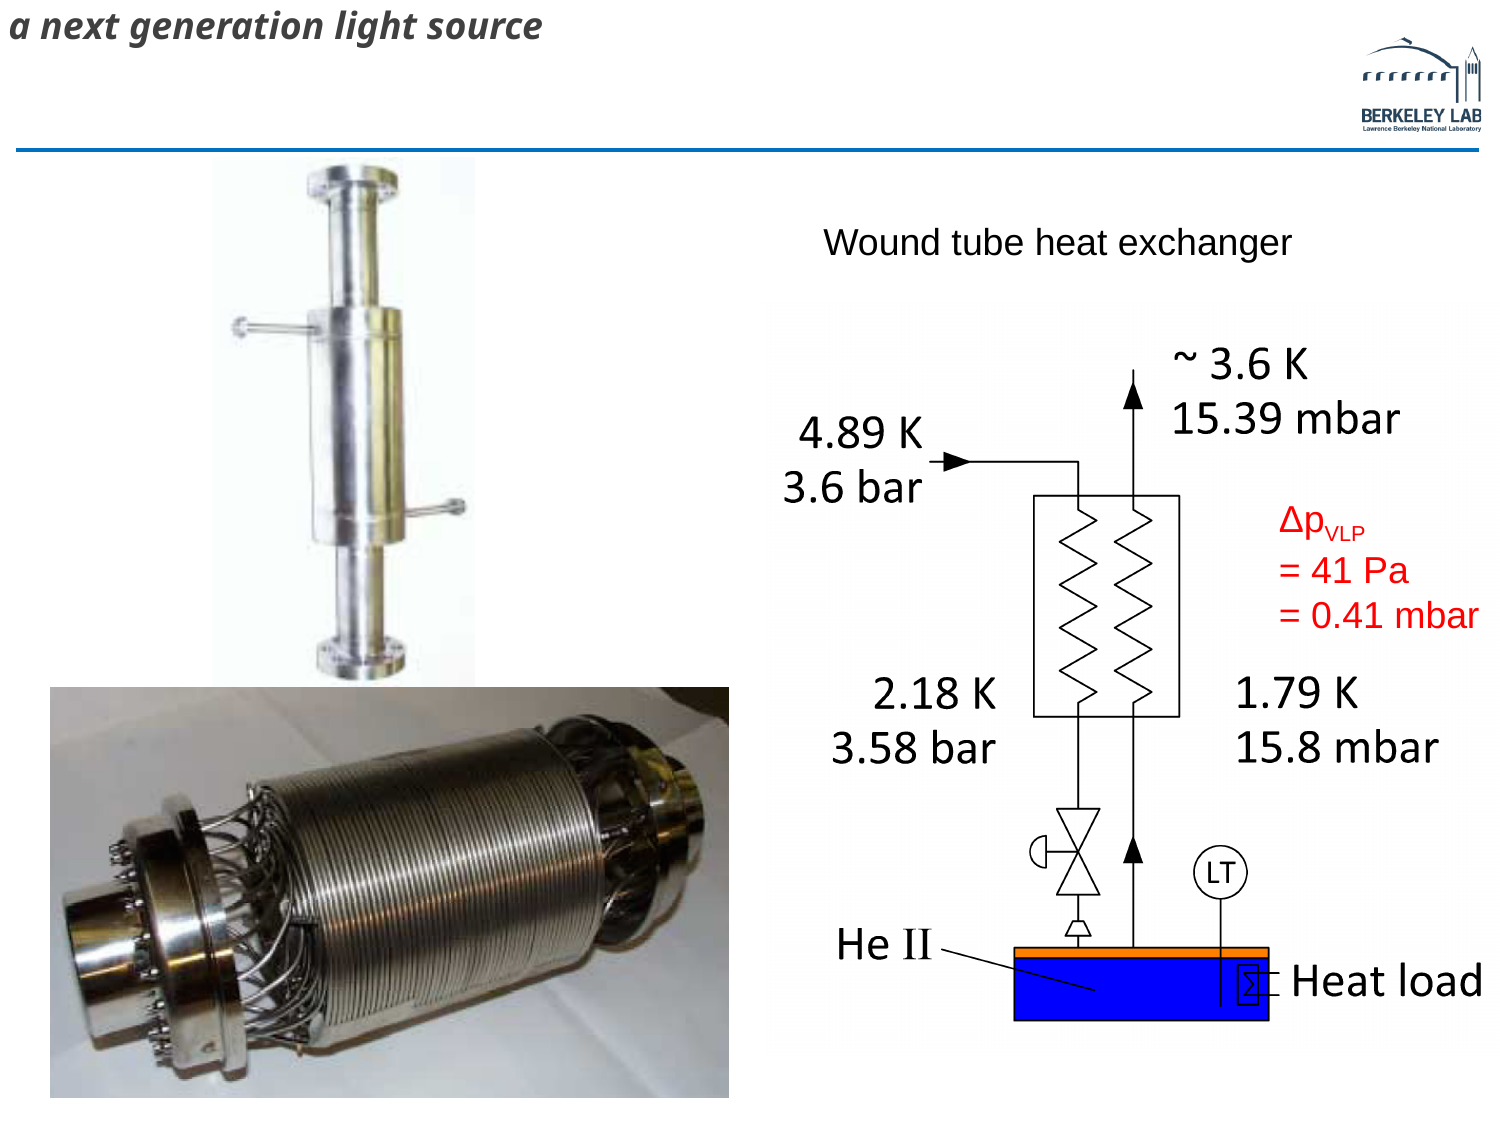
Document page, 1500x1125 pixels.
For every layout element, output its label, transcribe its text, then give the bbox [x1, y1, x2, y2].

picture [762, 299, 1500, 1057]
picture [49, 157, 730, 1099]
text_box Wound tube heat exchanger [808, 210, 1318, 271]
picture [1362, 37, 1482, 132]
